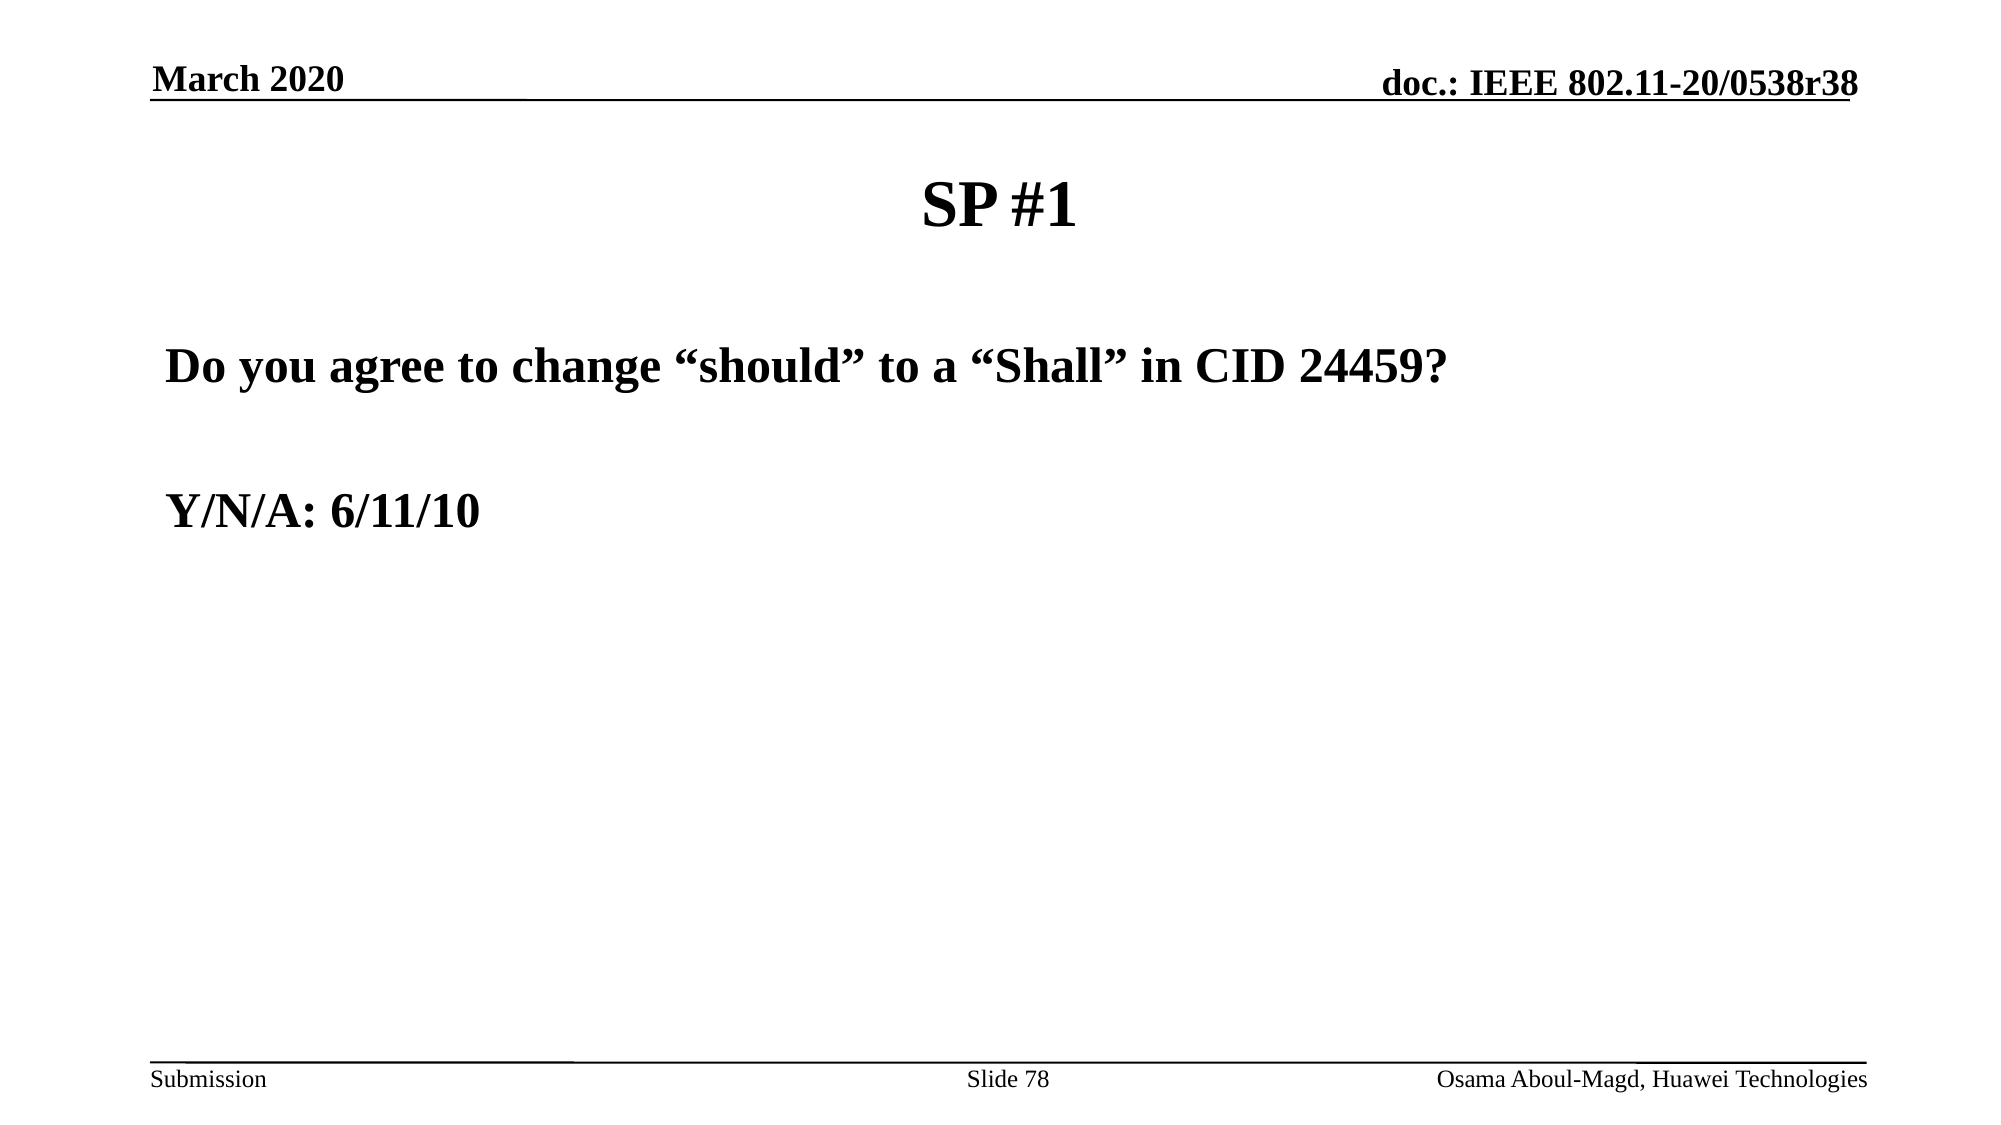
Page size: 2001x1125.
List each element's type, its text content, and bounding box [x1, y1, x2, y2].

title SP #1 [149, 112, 1850, 288]
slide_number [152, 54, 563, 100]
list Do you agree to change “should” to a “Shall” in CID 24459? Y/N/A: 6/11/10 [149, 324, 1850, 1000]
slide_number Slide 78 [950, 1061, 1067, 1123]
footer Osama Aboul-Magd, Huawei Technologies [1171, 1061, 1869, 1093]
